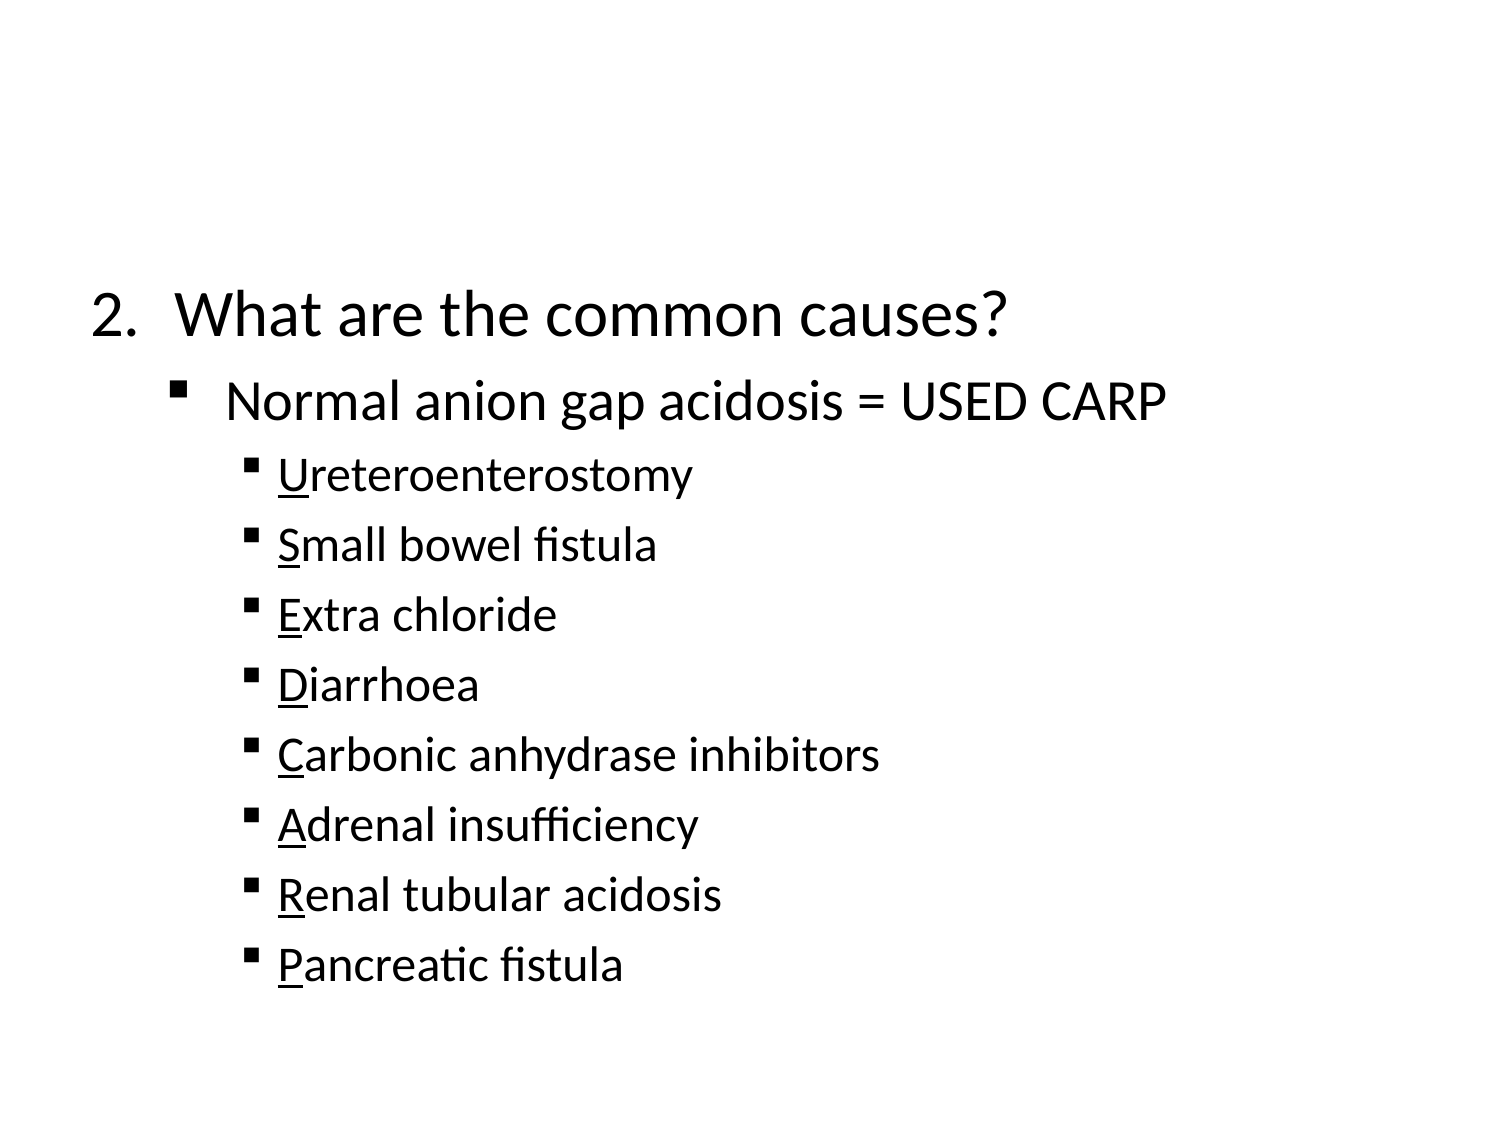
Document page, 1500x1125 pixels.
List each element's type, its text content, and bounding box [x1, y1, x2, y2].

list What are the common causes? Normal anion gap acidosis = USED CARP Ureteroenterostomy Small bowel fistula Extra chloride Diarrhoea Carbonic anhydrase inhibitors Adrenal insufficiency Renal tubular acidosis Pancreatic fistula [75, 262, 1425, 1005]
